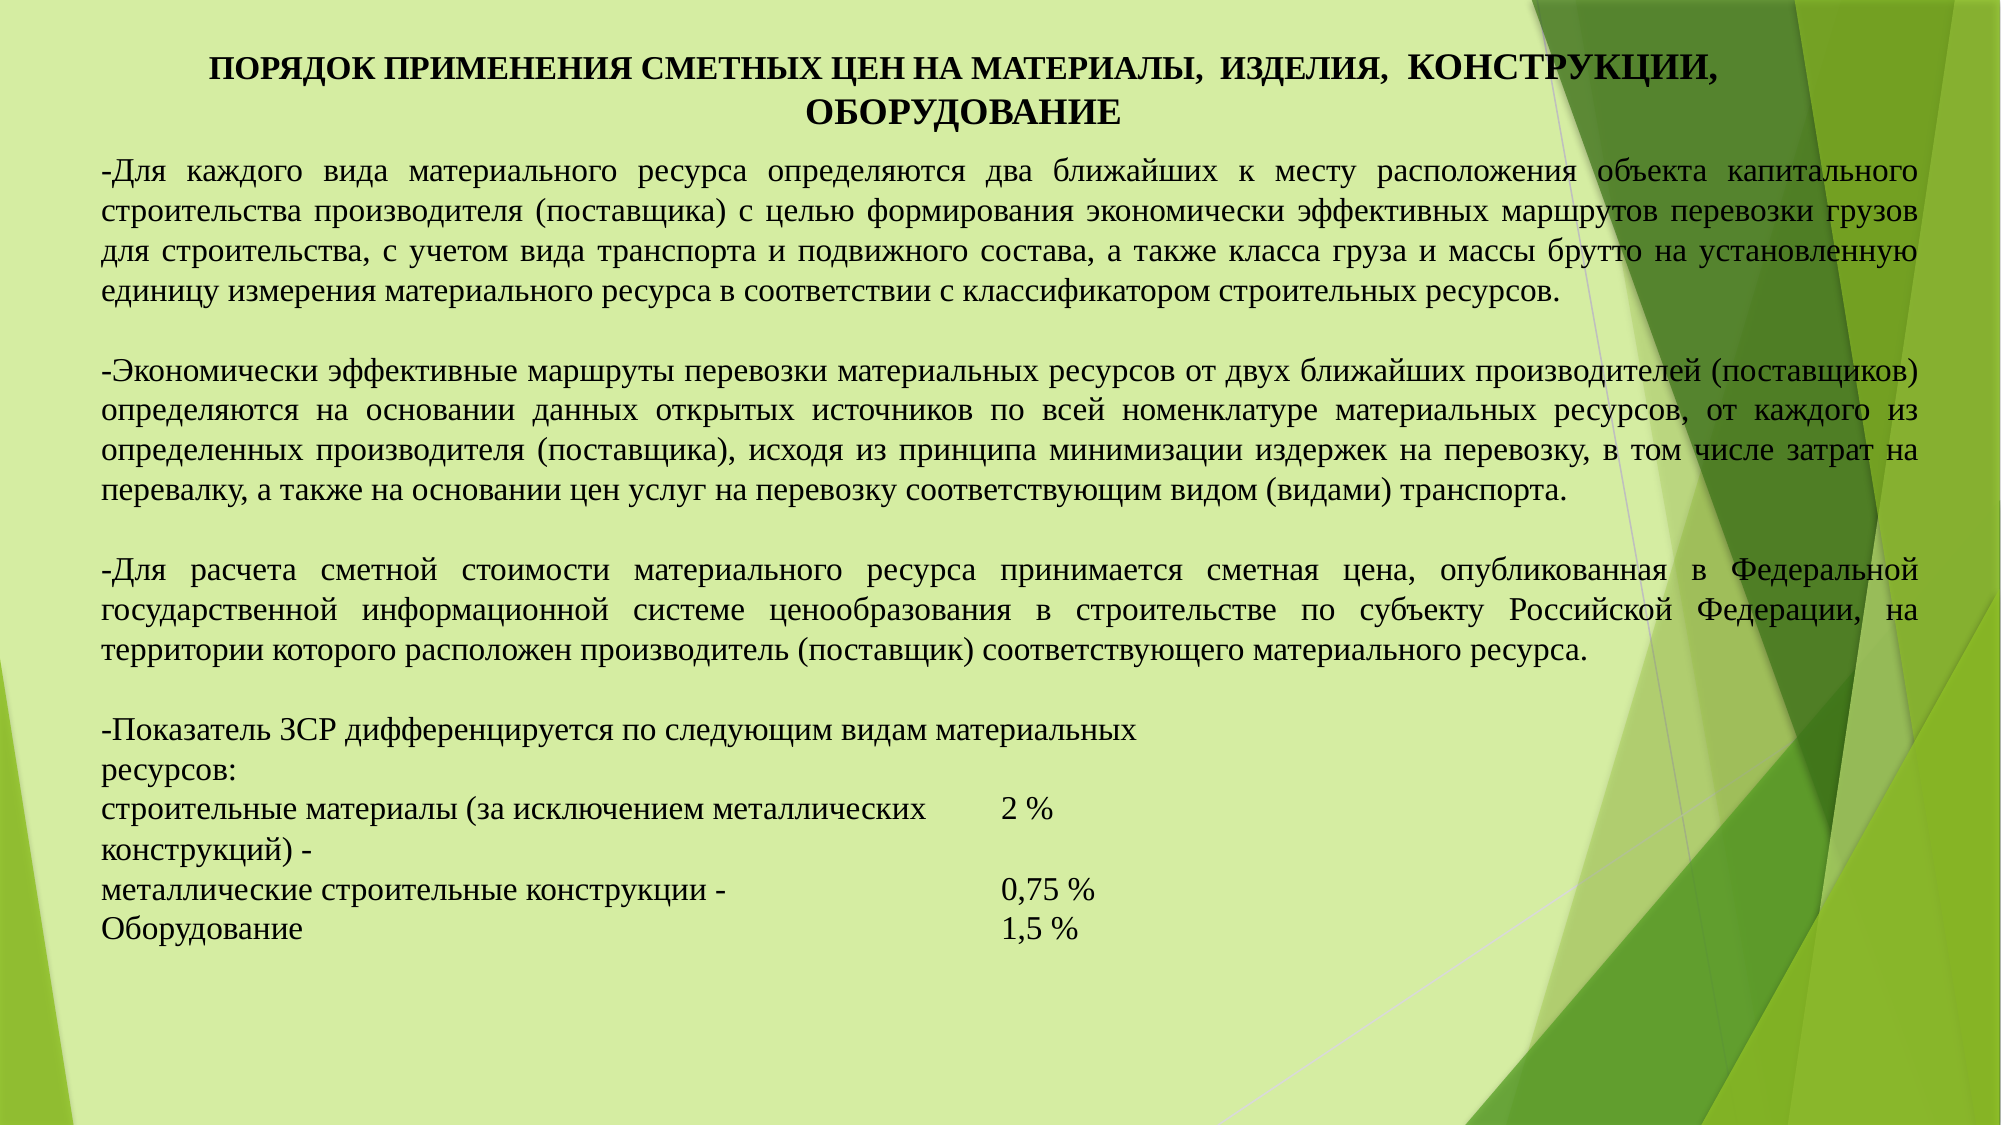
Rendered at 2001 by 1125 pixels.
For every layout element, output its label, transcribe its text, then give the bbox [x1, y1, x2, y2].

text_box ПОРЯДОК ПРИМЕНЕНИЯ СМЕТНЫХ ЦЕН НА МАТЕРИАЛЫ, ИЗДЕЛИЯ, КОНСТРУКЦИИ, ОБОРУДОВАНИЕ [33, 34, 1894, 140]
text_box -Для каждого вида материального ресурса определяются два ближайших к месту расположения объекта капитального строительства производителя (поставщика) с целью формирования экономически эффективных маршрутов перевозки грузов для строительства, с учетом вида транспорта и подвижного состава, а также класса груза и массы брутто на установленную единицу измерения материального ресурса в соответствии с классификатором строительных ресурсов. -Экономически эффективные маршруты перевозки материальных ресурсов от двух ближайших производителей (поставщиков) определяются на основании данных открытых источников по всей номенклатуре материальных ресурсов, от каждого из определенных производителя (поставщика), исходя из принципа минимизации издержек на перевозку, в том числе затрат на перевалку, а также на основании цен услуг на перевозку соответствующим видом (видами) транспорта. -Для расчета сметной стоимости материального ресурса принимается сметная цена, опубликованная в Федеральной государственной информационной системе ценообразования в строительстве по субъекту Российской Федерации, на территории которого расположен производитель (поставщик) соответствующего материального ресурса. -Показатель ЗСР дифференцируется по следующим видам материальных ресурсов: строительные материалы (за исключением металлических 2 % конструкций) - металлические строительные конструкции - 0,75 % Оборудование 1,5 % [86, 140, 1937, 1034]
